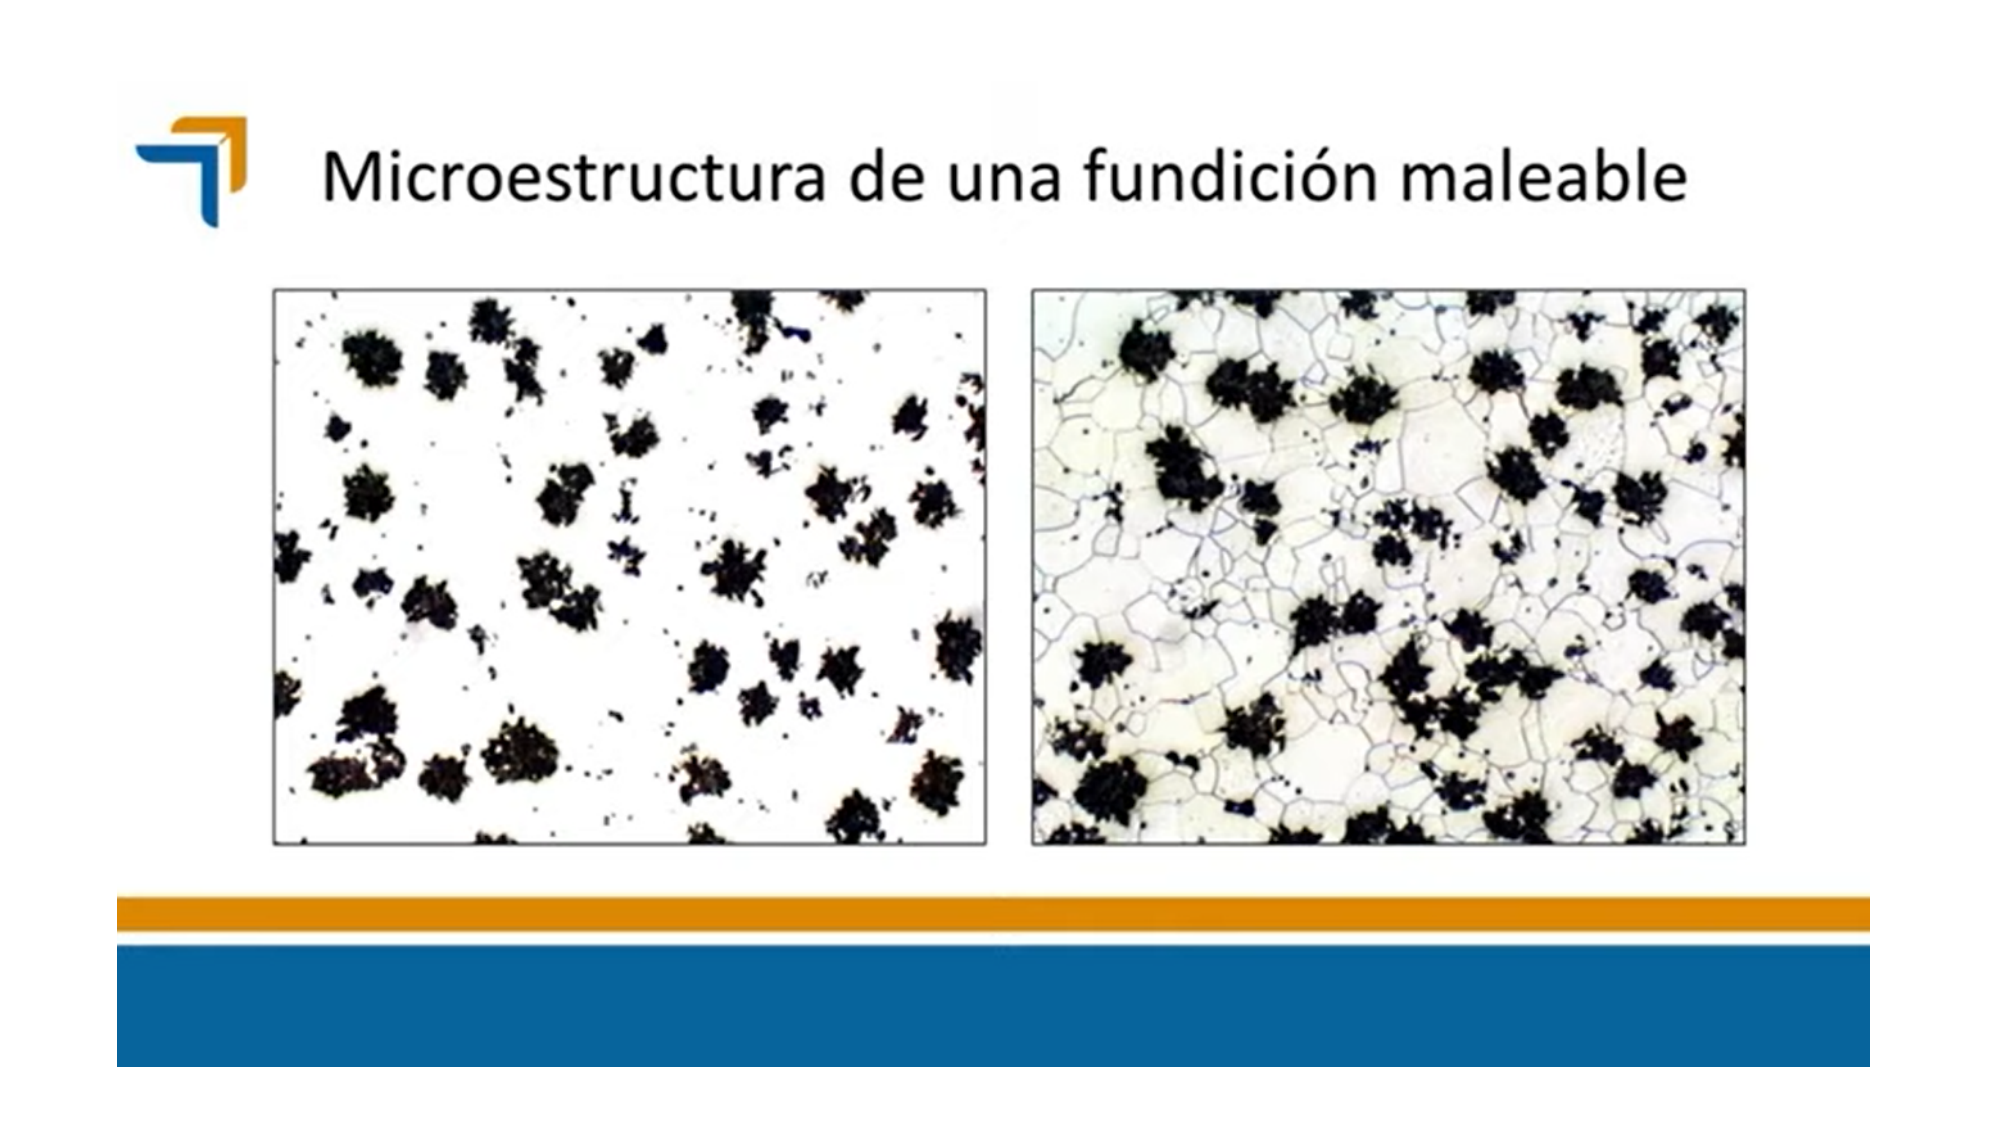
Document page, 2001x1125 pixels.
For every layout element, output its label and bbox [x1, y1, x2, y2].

list [117, 81, 1870, 1067]
